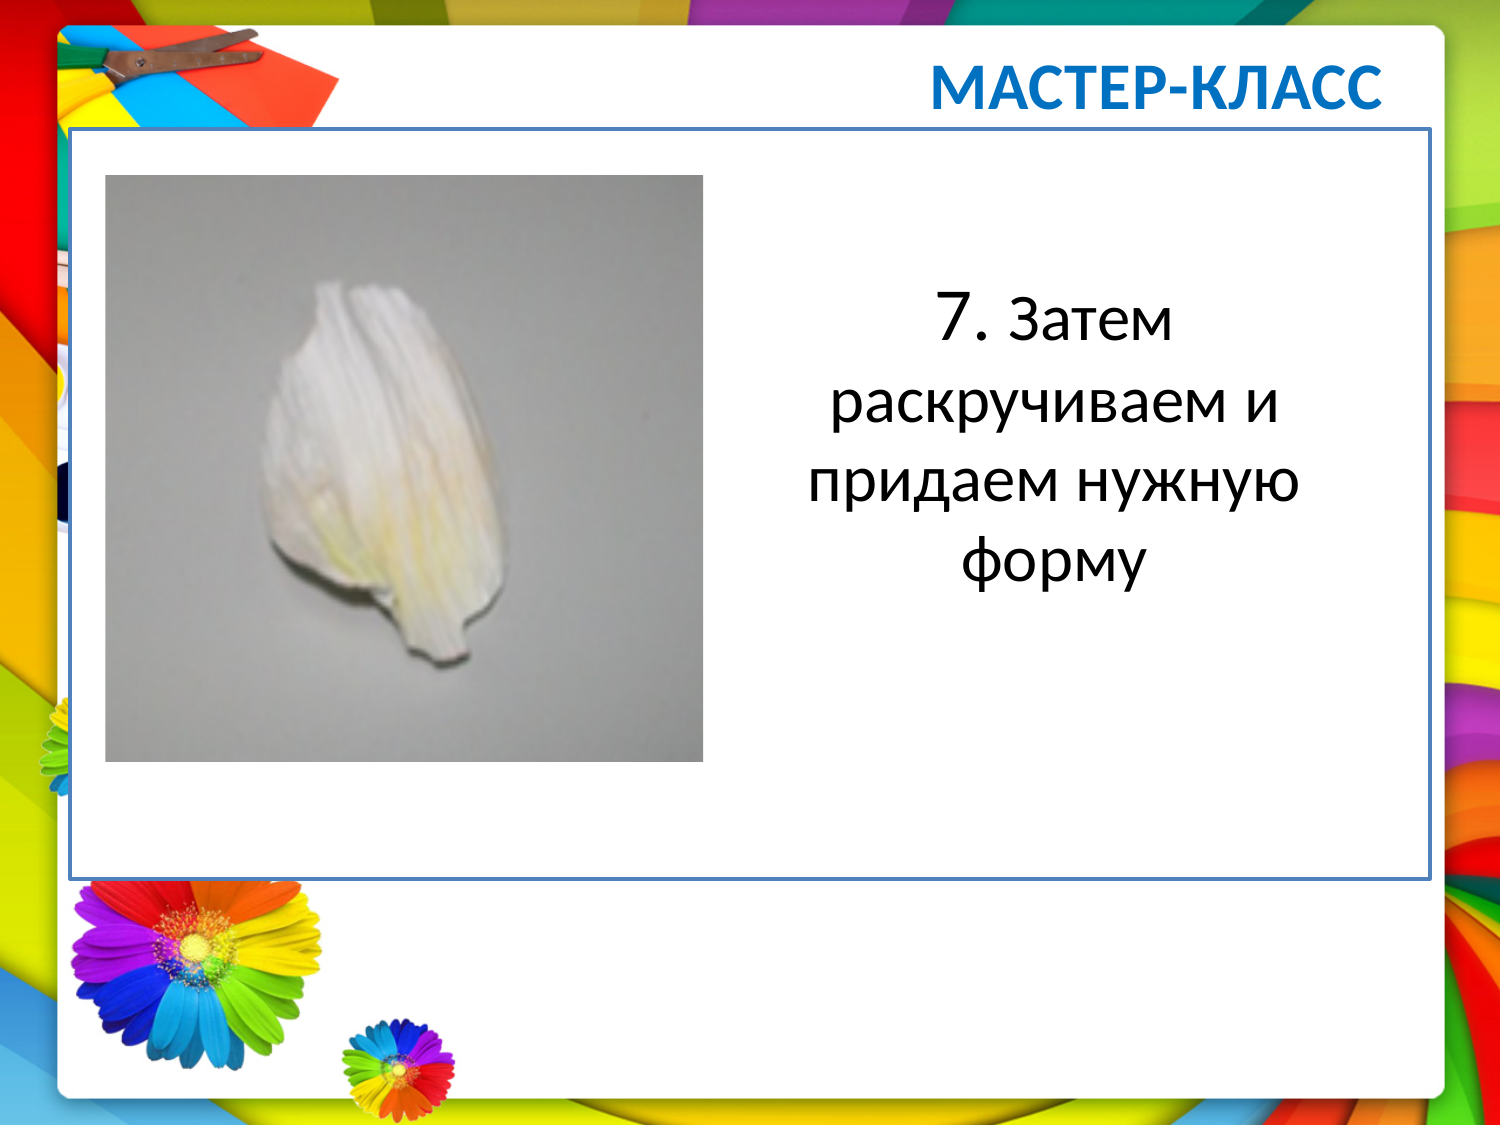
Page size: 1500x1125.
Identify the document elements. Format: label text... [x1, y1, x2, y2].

picture [0, 0, 1500, 1125]
text_box МАСТЕР-КЛАСС [855, 35, 1442, 130]
title [68, 127, 1432, 881]
subtitle 7. Затем раскручиваем и придаем нужную форму [738, 257, 1372, 610]
